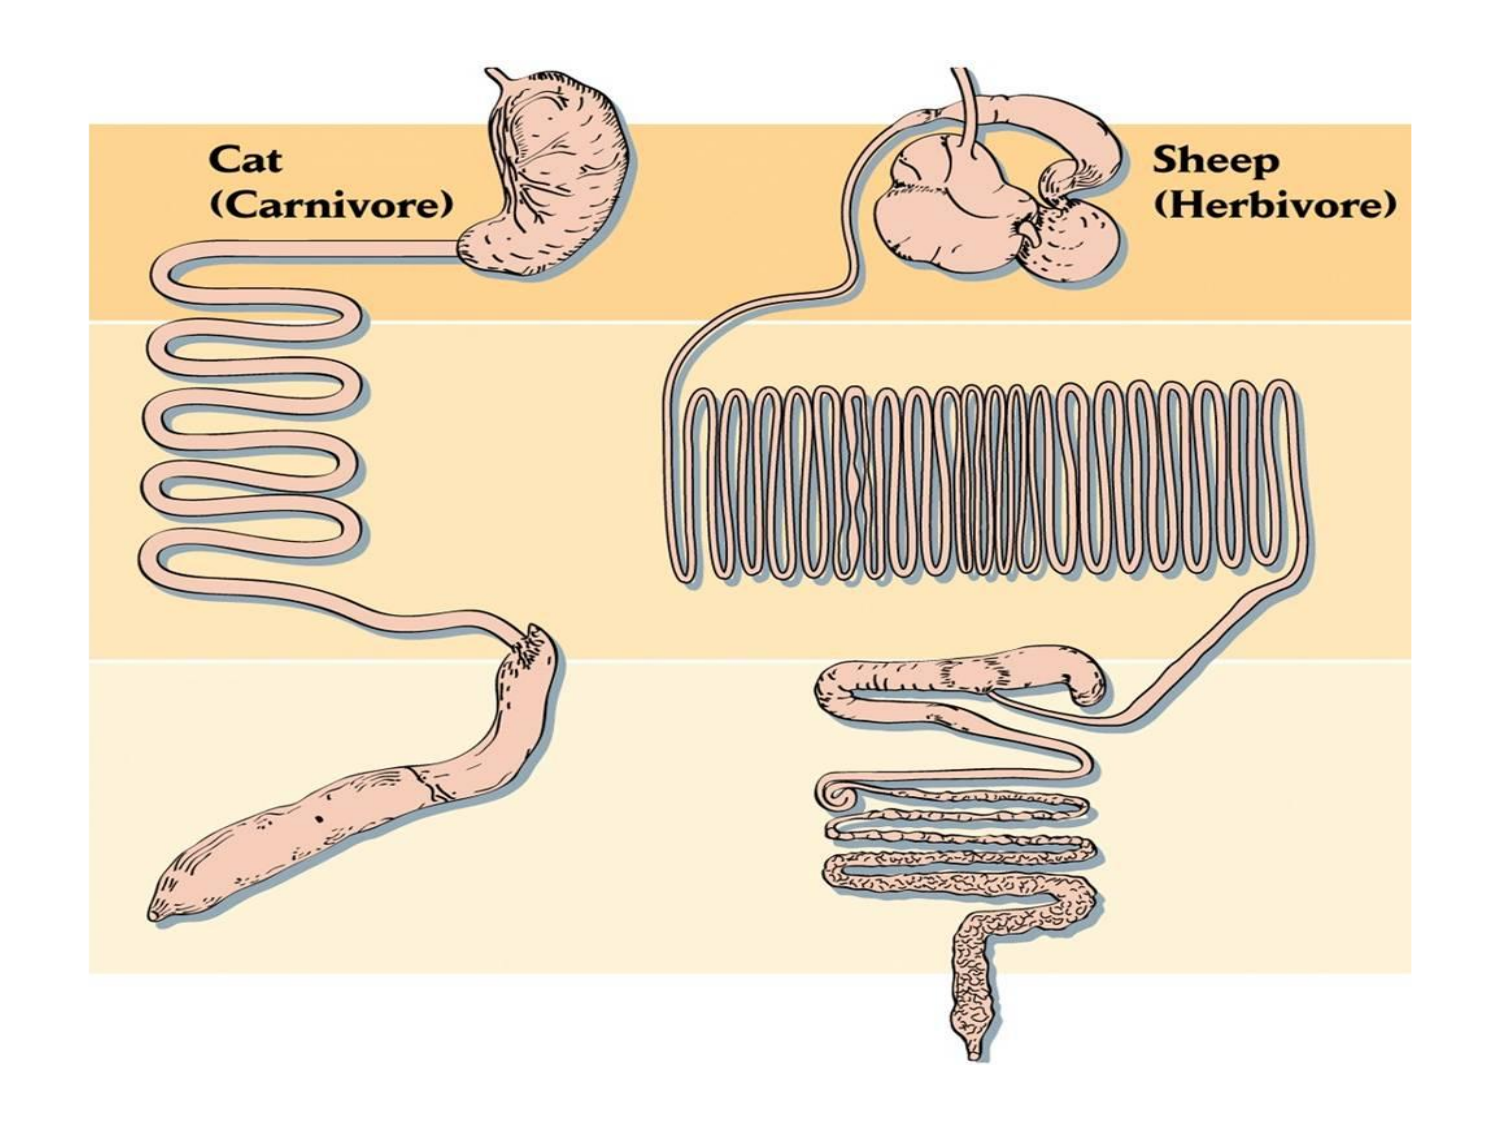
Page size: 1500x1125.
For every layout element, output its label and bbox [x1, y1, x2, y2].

list [88, 54, 1412, 1065]
